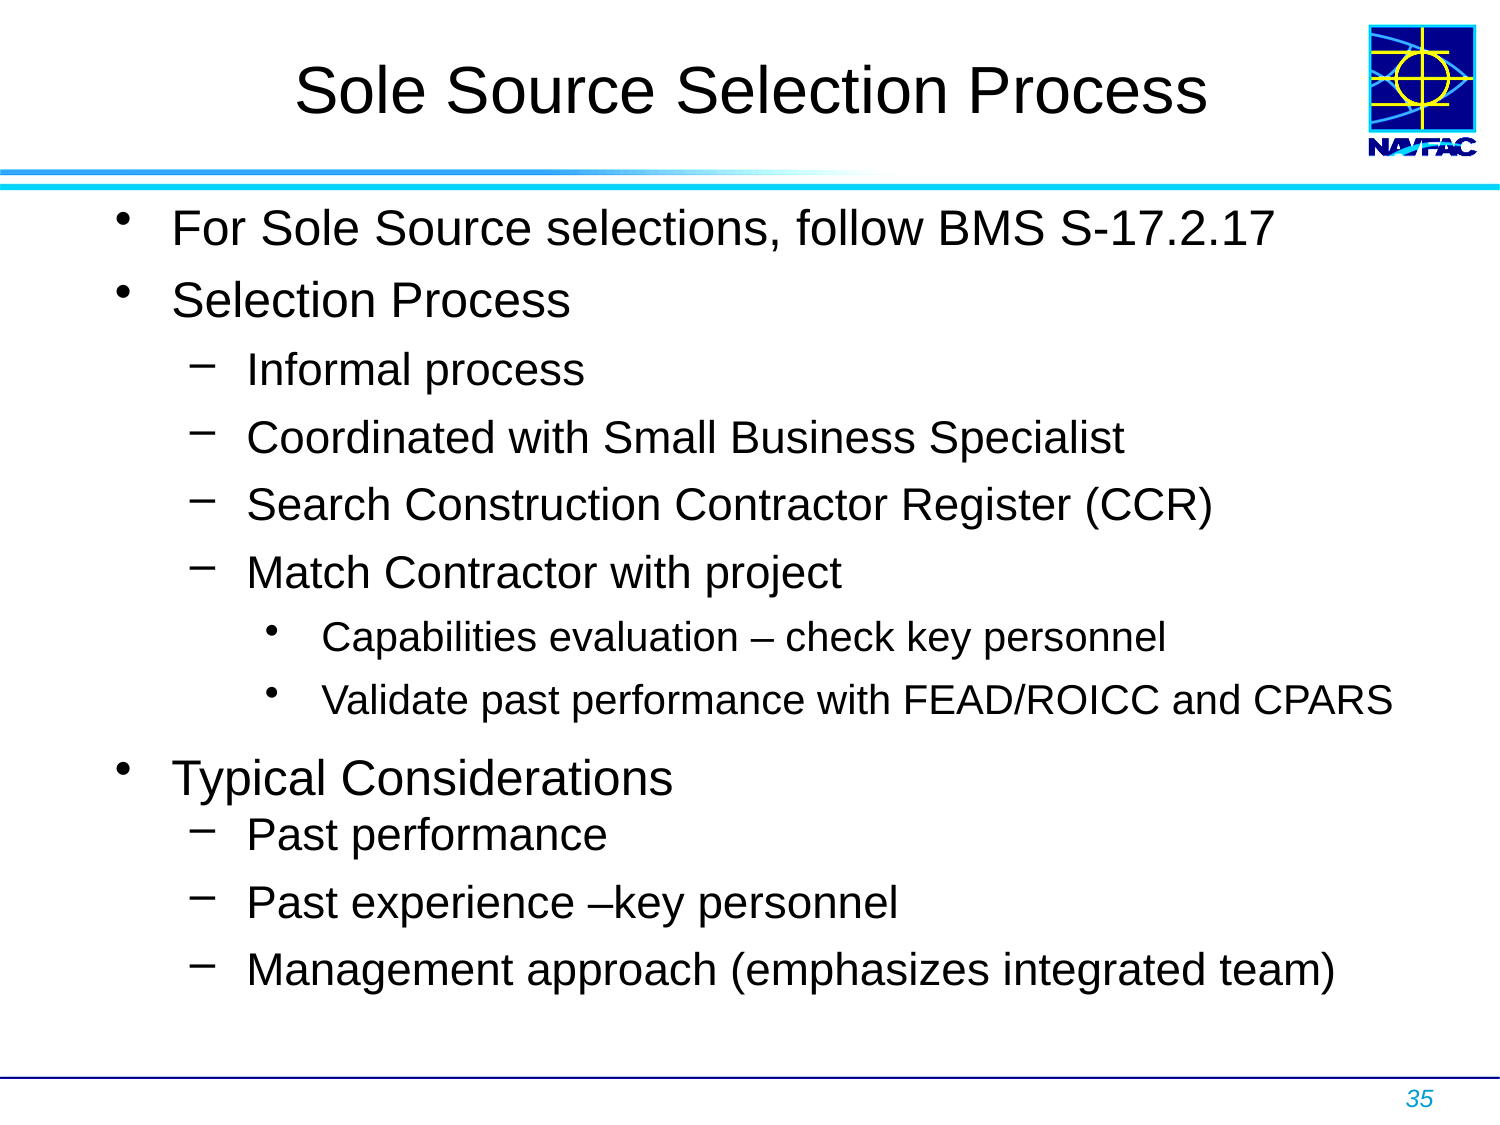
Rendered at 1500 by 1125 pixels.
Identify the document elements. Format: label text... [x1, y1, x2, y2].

list For Sole Source selections, follow BMS S-17.2.17 Selection Process Informal process Coordinated with Small Business Specialist Search Construction Contractor Register (CCR) Match Contractor with project Capabilities evaluation – check key personnel Validate past performance with FEAD/ROICC and CPARS Typical Considerations Past performance Past experience –key personnel Management approach (emphasizes integrated team) [99, 187, 1475, 977]
title Sole Source Selection Process [177, 18, 1326, 156]
